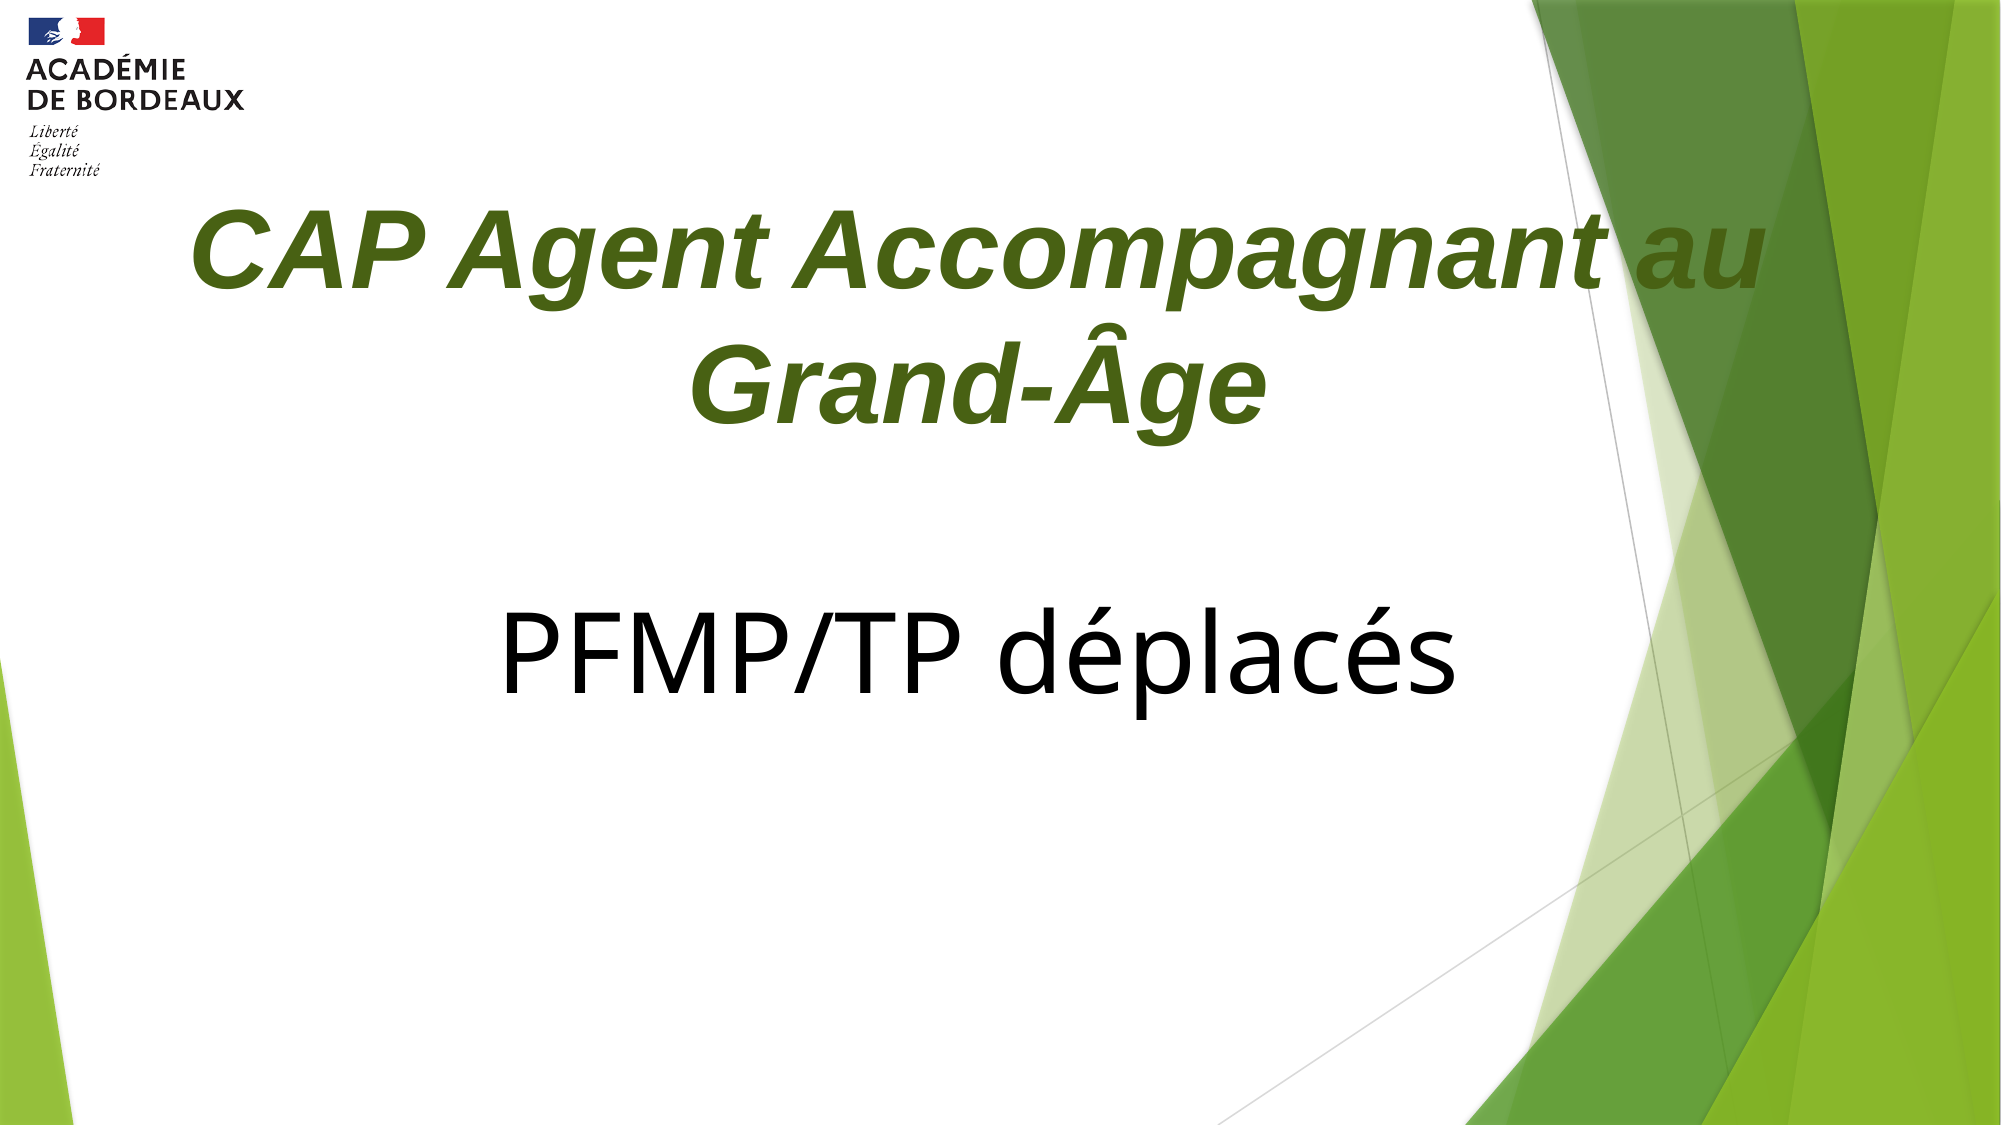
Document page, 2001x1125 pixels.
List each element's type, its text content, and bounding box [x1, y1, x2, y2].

text_box CAP Agent Accompagnant au Grand-Ȃge PFMP/TP déplacés [141, 168, 1816, 386]
picture [0, 2, 283, 213]
